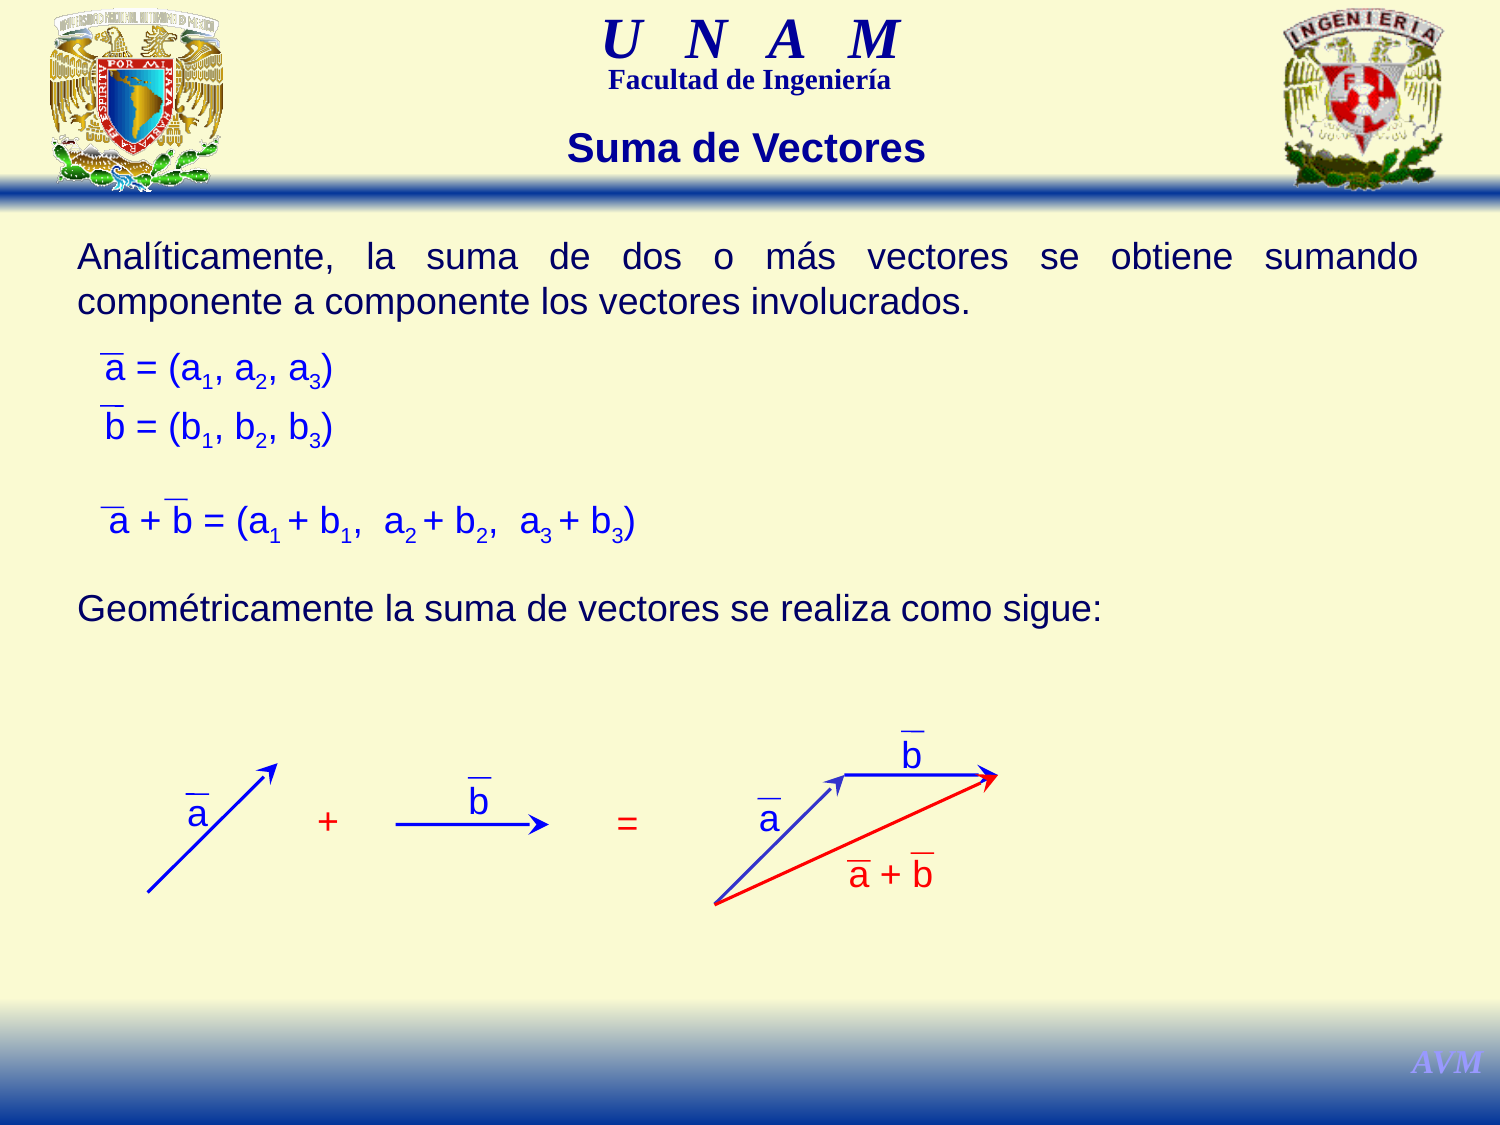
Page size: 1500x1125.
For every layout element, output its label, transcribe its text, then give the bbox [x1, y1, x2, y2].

text_box = [612, 794, 643, 848]
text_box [97, 397, 341, 452]
text_box [977, 764, 996, 774]
text_box [975, 774, 999, 793]
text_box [464, 772, 494, 827]
text_box [528, 814, 549, 835]
text_box + [312, 793, 344, 847]
text_box [822, 775, 845, 797]
picture [50, 8, 223, 192]
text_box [844, 845, 938, 900]
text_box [754, 789, 785, 844]
text_box [255, 763, 278, 786]
text_box Analíticamente, la suma de dos o más vectores se obtiene sumando componente a componente los vectores involucrados. [72, 227, 1423, 327]
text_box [97, 492, 648, 546]
text_box Suma de Vectores [552, 113, 942, 179]
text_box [182, 784, 213, 839]
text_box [897, 726, 927, 781]
text_box Geométricamente la suma de vectores se realiza como sigue: [72, 579, 1423, 634]
picture [1275, 5, 1452, 198]
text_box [97, 338, 341, 393]
